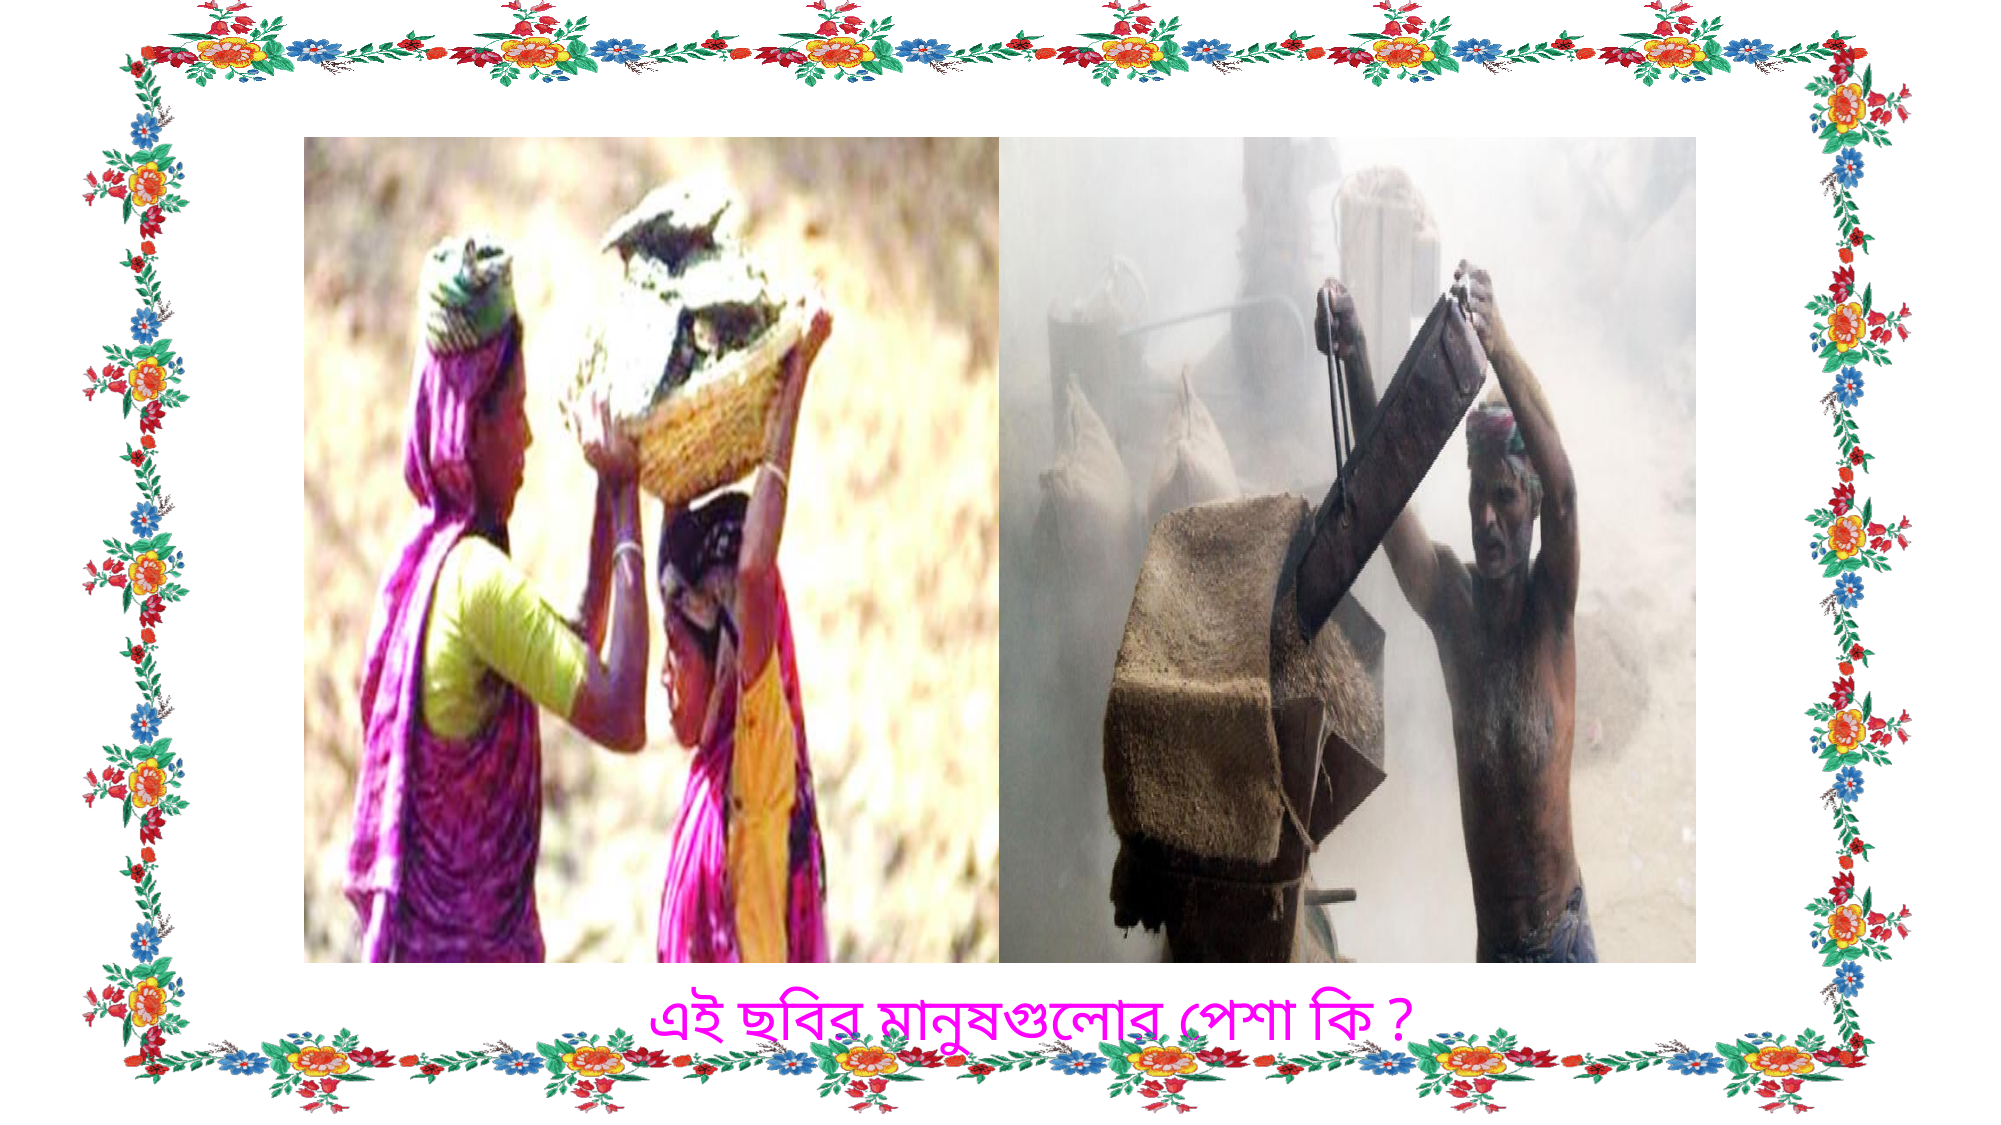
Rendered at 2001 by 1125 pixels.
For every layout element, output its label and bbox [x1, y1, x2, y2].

text_box [82, 0, 1912, 1114]
